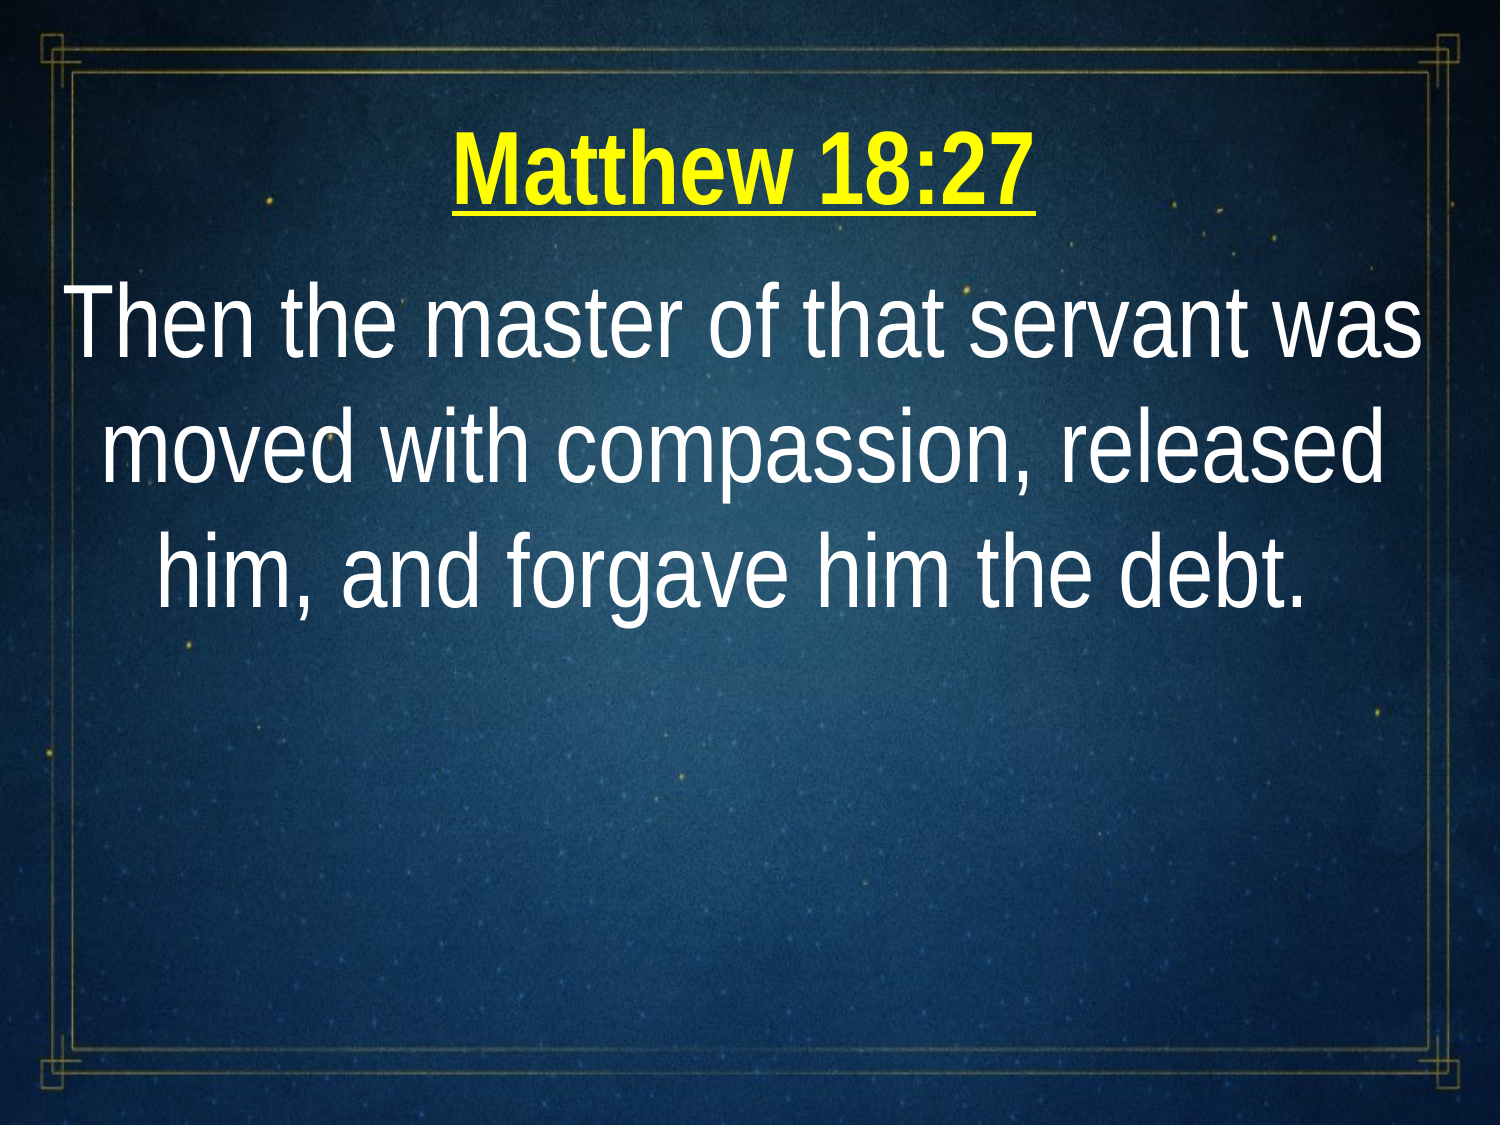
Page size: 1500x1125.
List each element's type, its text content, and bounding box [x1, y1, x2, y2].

text_box Matthew 18:27 Then the master of that servant was moved with compassion, released him, and forgave him the debt. [17, 93, 1471, 636]
picture [0, 0, 1500, 1125]
